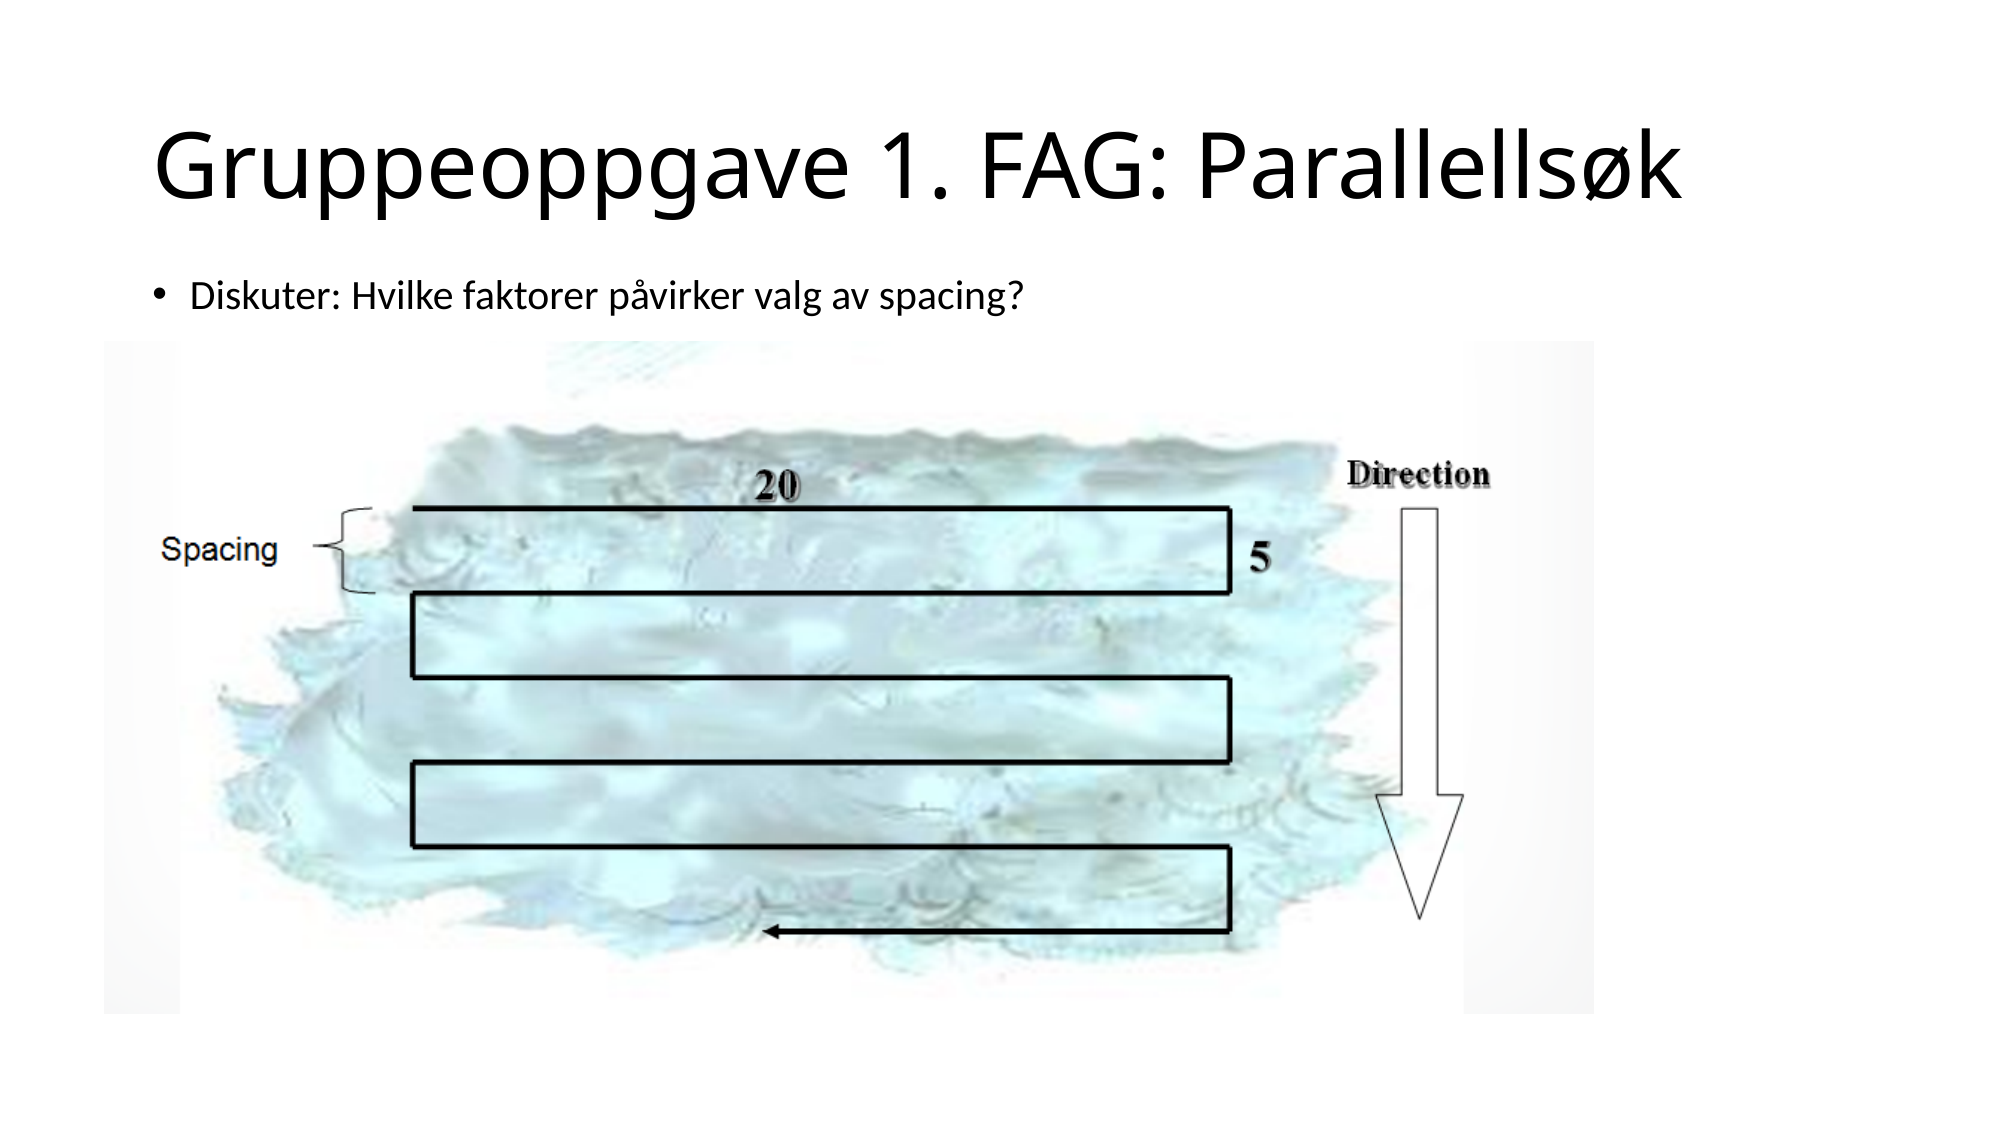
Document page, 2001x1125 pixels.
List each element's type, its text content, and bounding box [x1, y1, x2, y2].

picture [104, 341, 1594, 1014]
list Diskuter: Hvilke faktorer påvirker valg av spacing? [137, 265, 1863, 1014]
title Gruppeoppgave 1. FAG: Parallellsøk [137, 59, 1863, 265]
